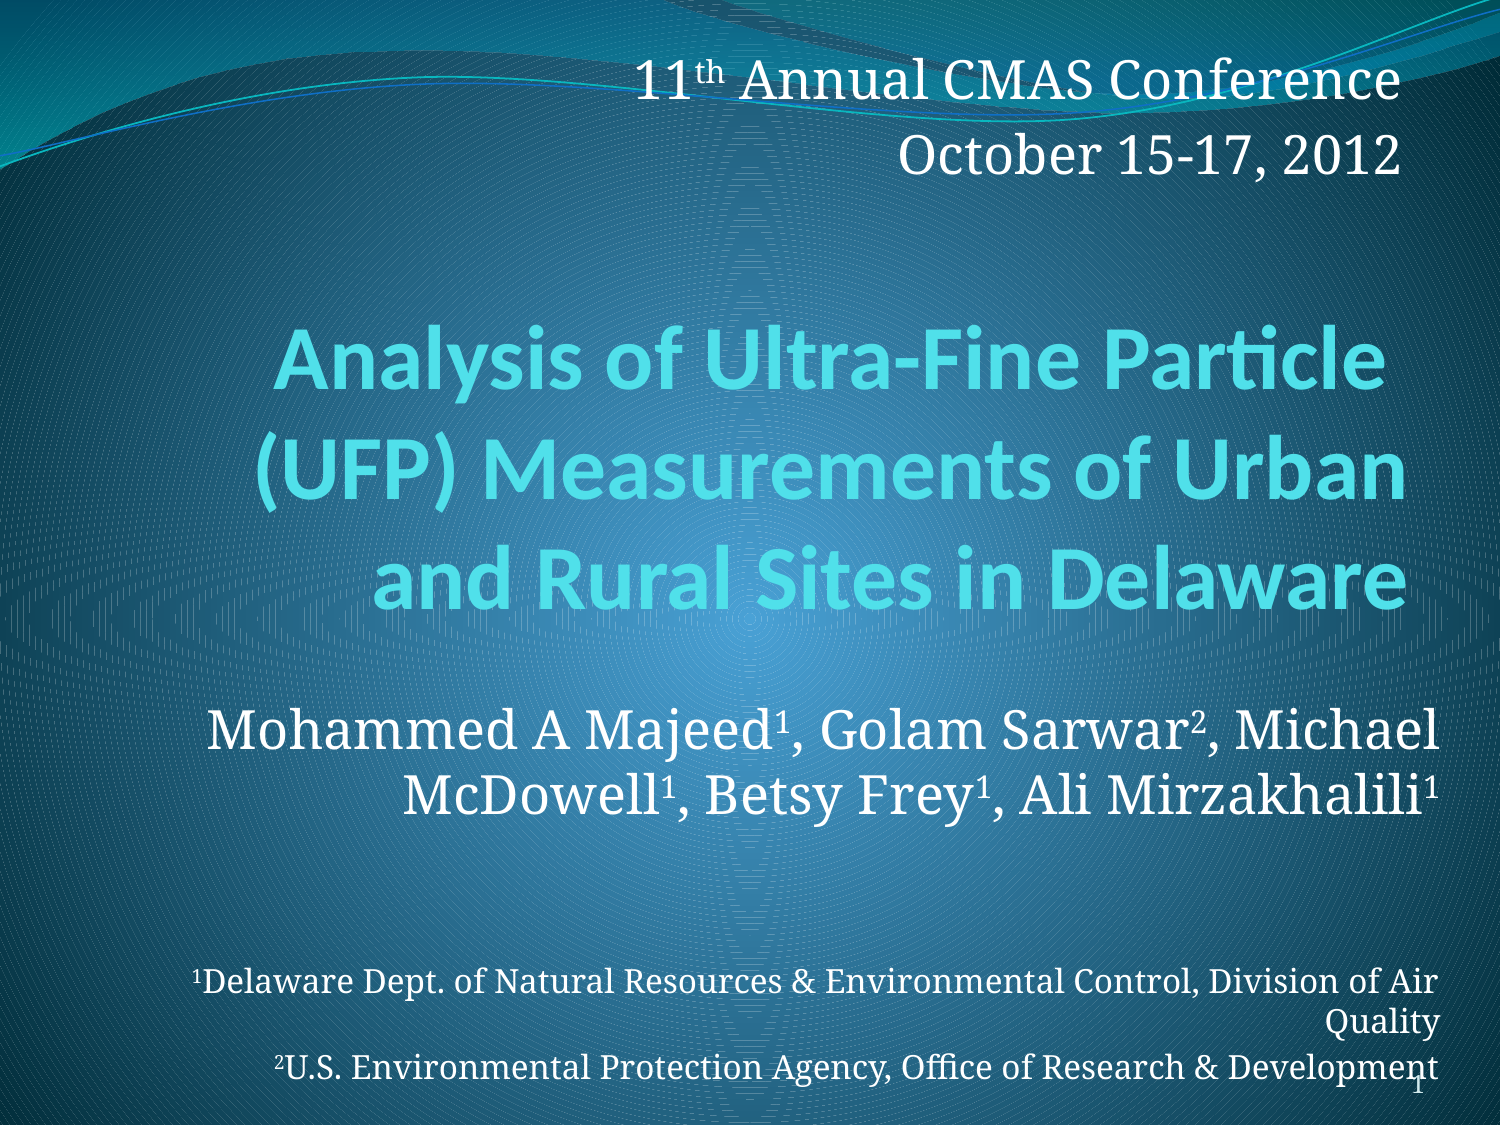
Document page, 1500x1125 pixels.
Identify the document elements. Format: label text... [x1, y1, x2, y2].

title Analysis of Ultra-Fine Particle (UFP) Measurements of Urban and Rural Sites in Delaware [137, 262, 1413, 629]
subtitle 11th Annual CMAS Conference October 15-17, 2012 [125, 37, 1414, 230]
text_box Mohammed A Majeed1, Golam Sarwar2, Michael McDowell1, Betsy Frey1, Ali Mirzakhalili1 1Delaware Dept. of Natural Resources & Environmental Control, Division of Air Quality 2U.S. Environmental Protection Agency, Office of Research & Development [162, 687, 1451, 1100]
